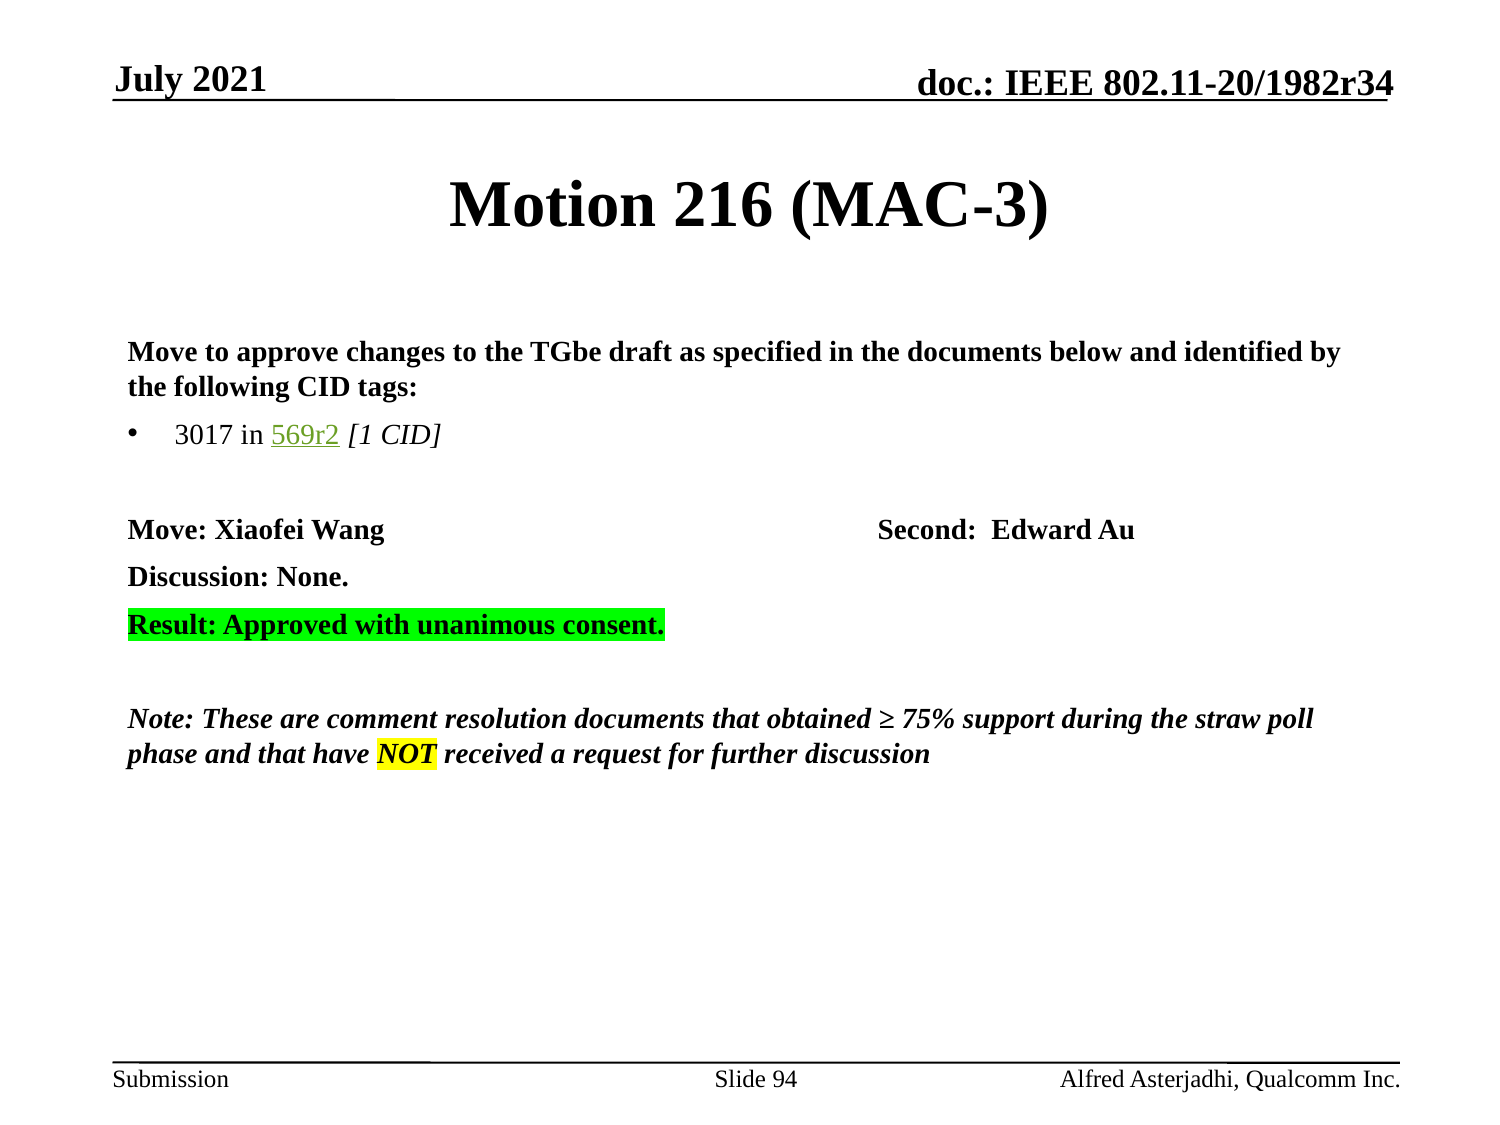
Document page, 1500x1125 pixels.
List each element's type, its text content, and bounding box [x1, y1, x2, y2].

title Motion 216 (MAC-3) [112, 112, 1388, 288]
list Move to approve changes to the TGbe draft as specified in the documents below and identified by the following CID tags: 3017 in 569r2 [1 CID] Move: Xiaofei Wang Second: Edward Au Discussion: None. Result: Approved with unanimous consent. Note: These are comment resolution documents that obtained ≥ 75% support during the straw poll phase and that have NOT received a request for further discussion [112, 324, 1388, 1063]
footer Alfred Asterjadhi, Qualcomm Inc. [878, 1061, 1402, 1093]
slide_number Slide 94 [712, 1061, 800, 1123]
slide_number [114, 54, 423, 100]
